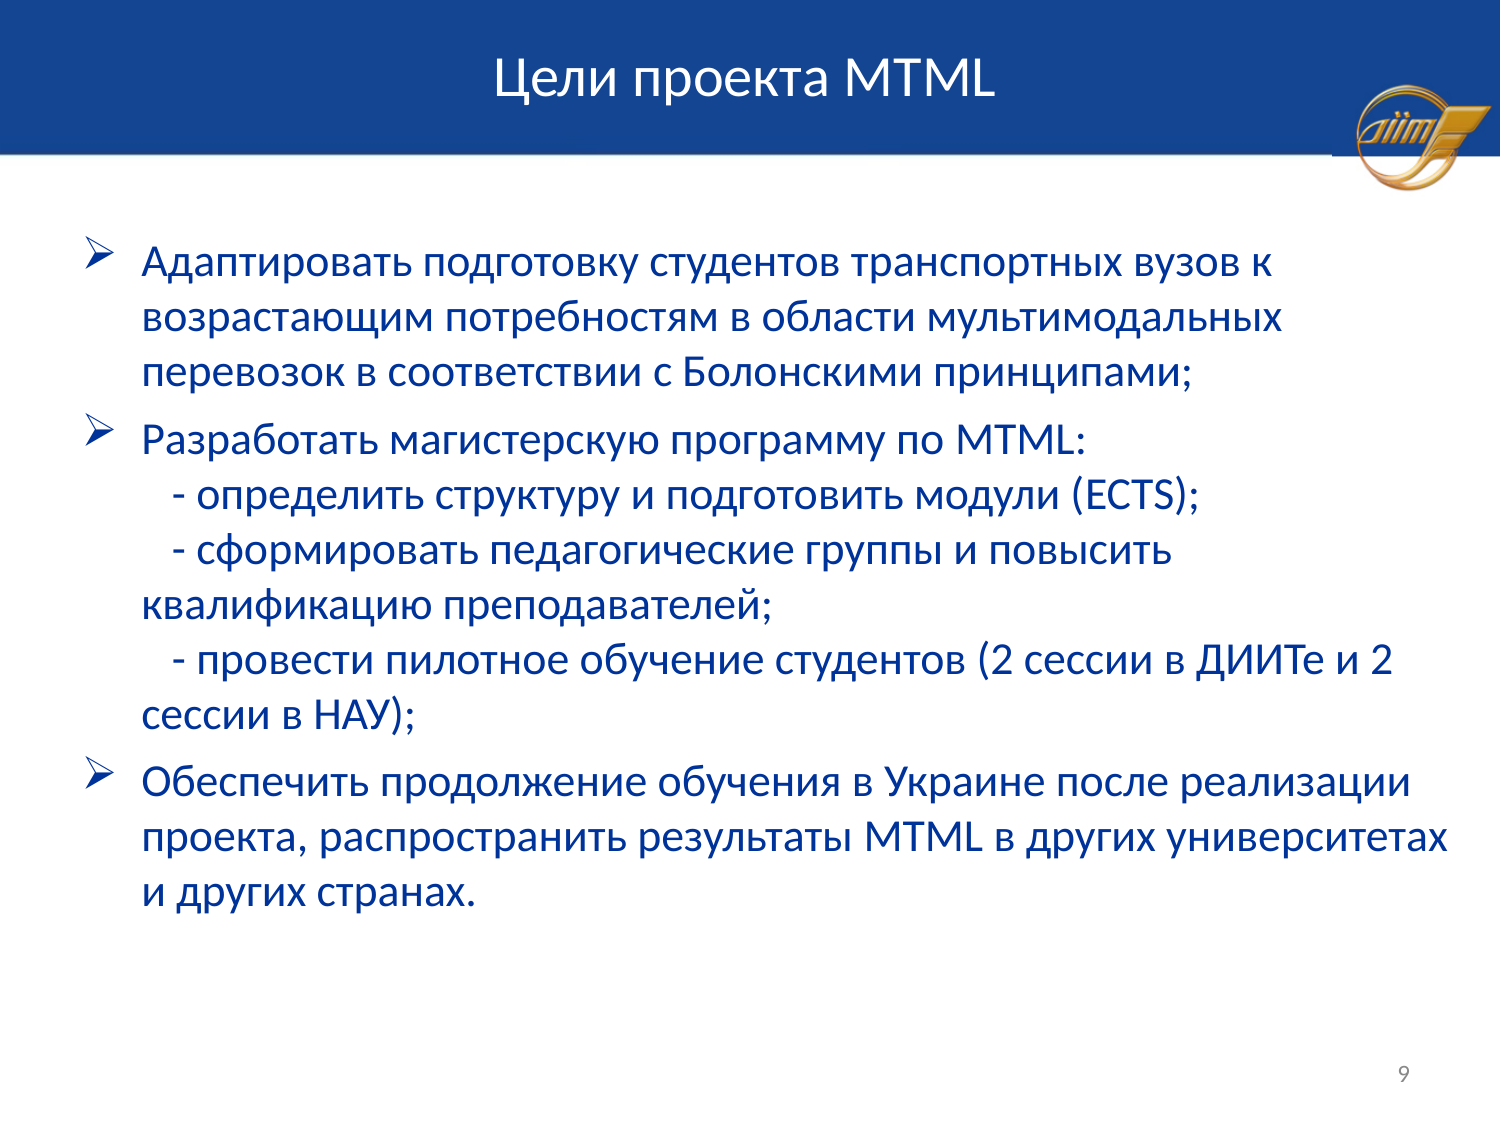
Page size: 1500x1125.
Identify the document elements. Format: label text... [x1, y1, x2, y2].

slide_number 9 [1074, 1042, 1425, 1103]
text_box Адаптировать подготовку студентов транспортных вузов к возрастающим потребностям в области мультимодальных перевозок в соответствии с Болонскими принципами; Разработать магистерскую программу по MTML: - определить структуру и подготовить модули (ECTS); - сформировать педагогические группы и повысить квалификацию преподавателей; - провести пилотное обучение студентов (2 сессии в ДИИТе и 2 сессии в НАУ); Обеспечить продолжение обучения в Украине после реализации проекта, распространить результаты MTML в других университетах и других странах. [66, 223, 1471, 1008]
text_box Цели проекта MTML [64, 31, 1425, 119]
picture [0, 0, 1500, 1125]
